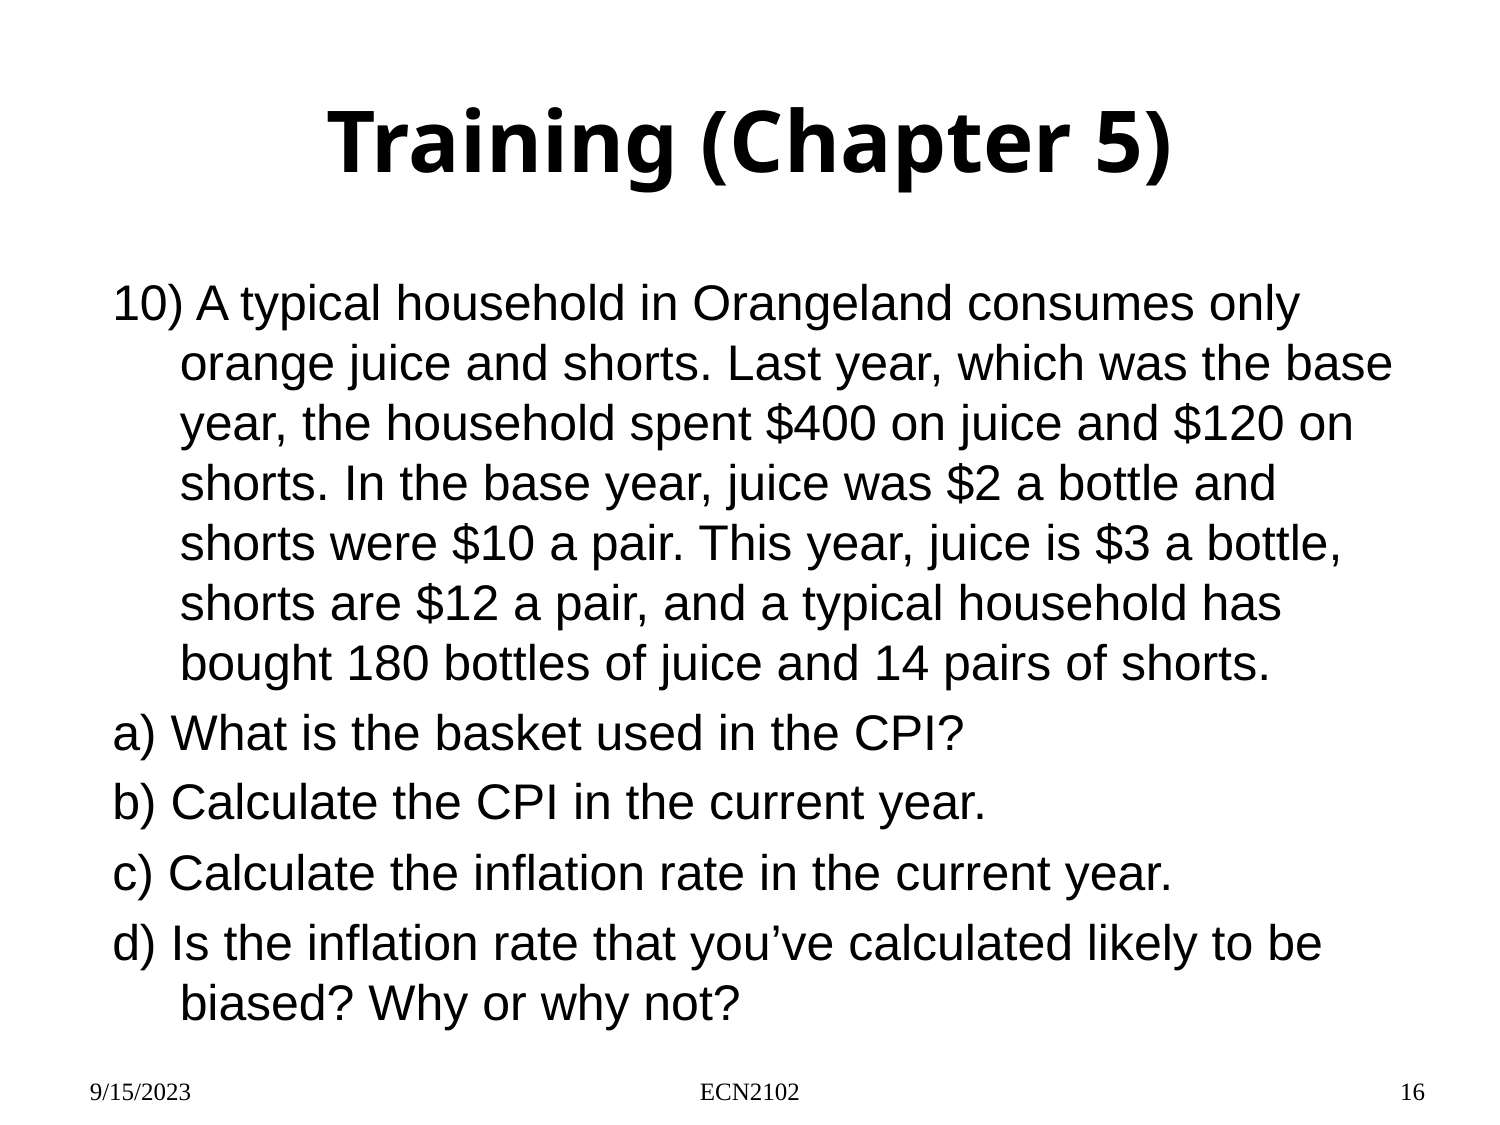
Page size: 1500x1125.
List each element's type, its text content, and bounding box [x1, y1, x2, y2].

title Training (Chapter 5) [75, 45, 1425, 233]
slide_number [75, 1052, 425, 1113]
footer ECN2102 [512, 1052, 988, 1113]
list 10) A typical household in Orangeland consumes only orange juice and shorts. Last year, which was the base year, the household spent $400 on juice and $120 on shorts. In the base year, juice was $2 a bottle and shorts were $10 a pair. This year, juice is $3 a bottle, shorts are $12 a pair, and a typical household has bought 180 bottles of juice and 14 pairs of shorts. a) What is the basket used in the CPI? b) Calculate the CPI in the current year. c) Calculate the inflation rate in the current year. d) Is the inflation rate that you’ve calculated likely to be biased? Why or why not? [75, 262, 1425, 1035]
slide_number 16 [1299, 1052, 1425, 1113]
